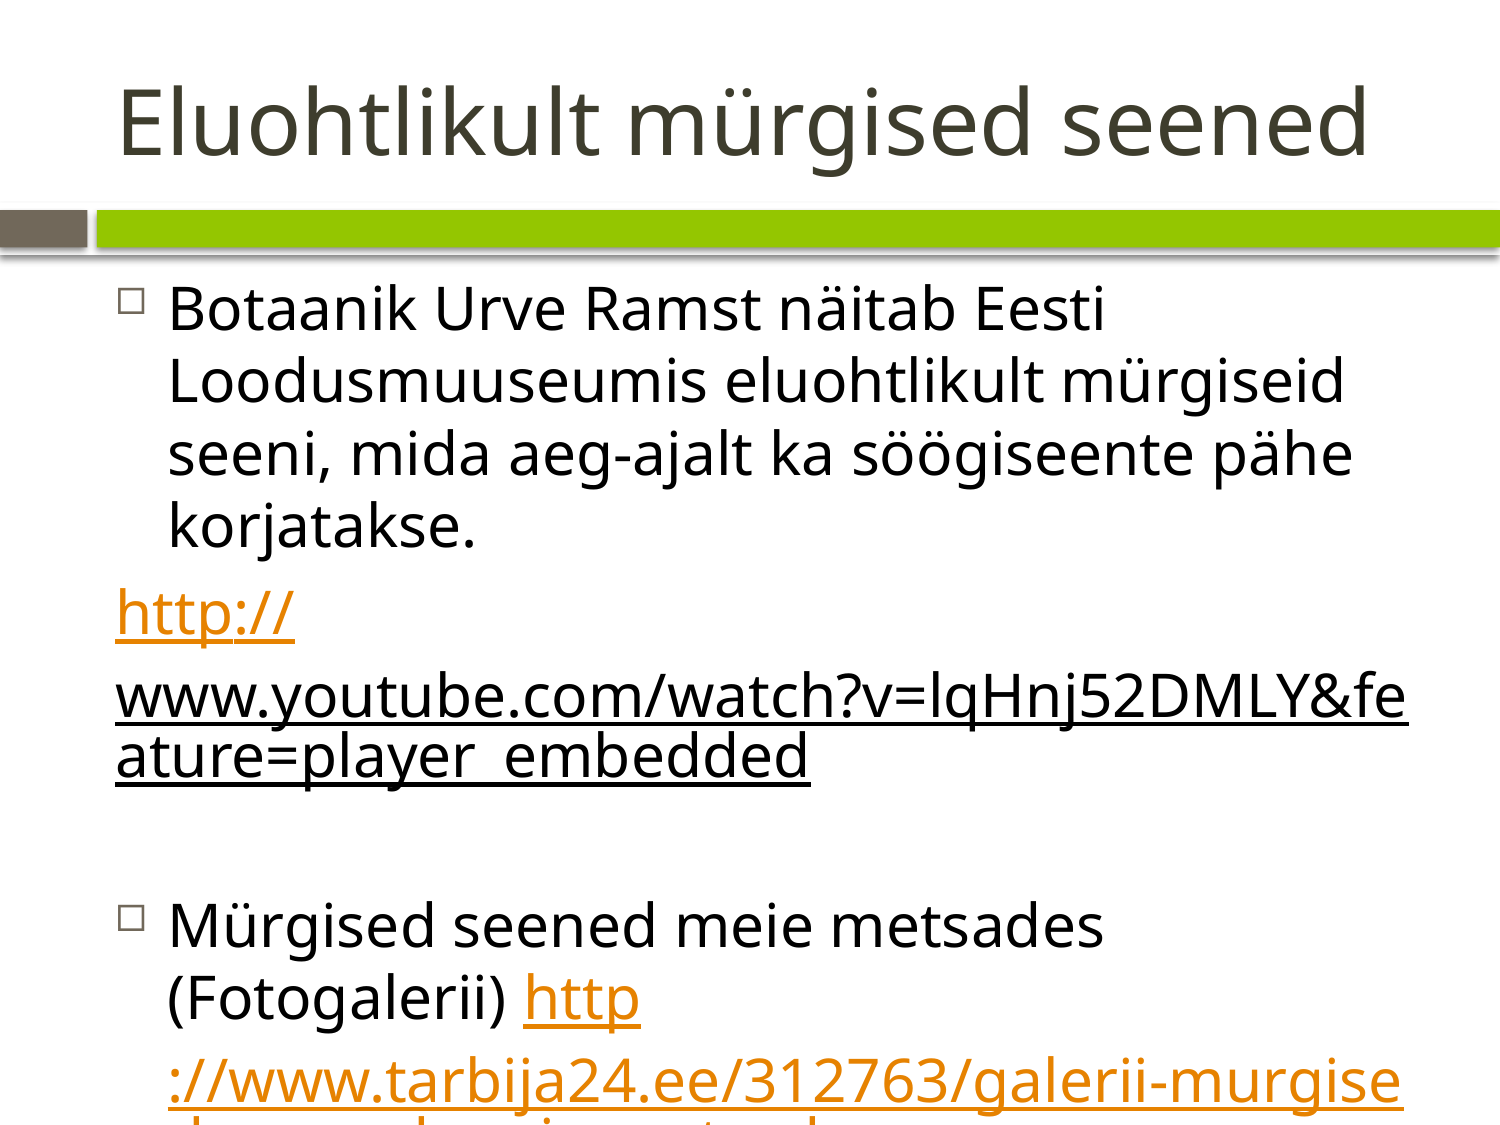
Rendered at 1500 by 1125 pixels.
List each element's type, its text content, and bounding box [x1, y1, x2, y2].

list Botaanik Urve Ramst näitab Eesti Loodusmuuseumis eluohtlikult mürgiseid seeni, mida aeg-ajalt ka söögiseente pähe korjatakse. http://www.youtube.com/watch?v=lqHnj52DMLY&feature=player_embedded Mürgised seened meie metsades (Fotogalerii) http://www.tarbija24.ee/312763/galerii-murgised-seened-meie-metsades/ [100, 262, 1438, 1000]
title Eluohtlikult mürgised seened [100, 37, 1438, 200]
